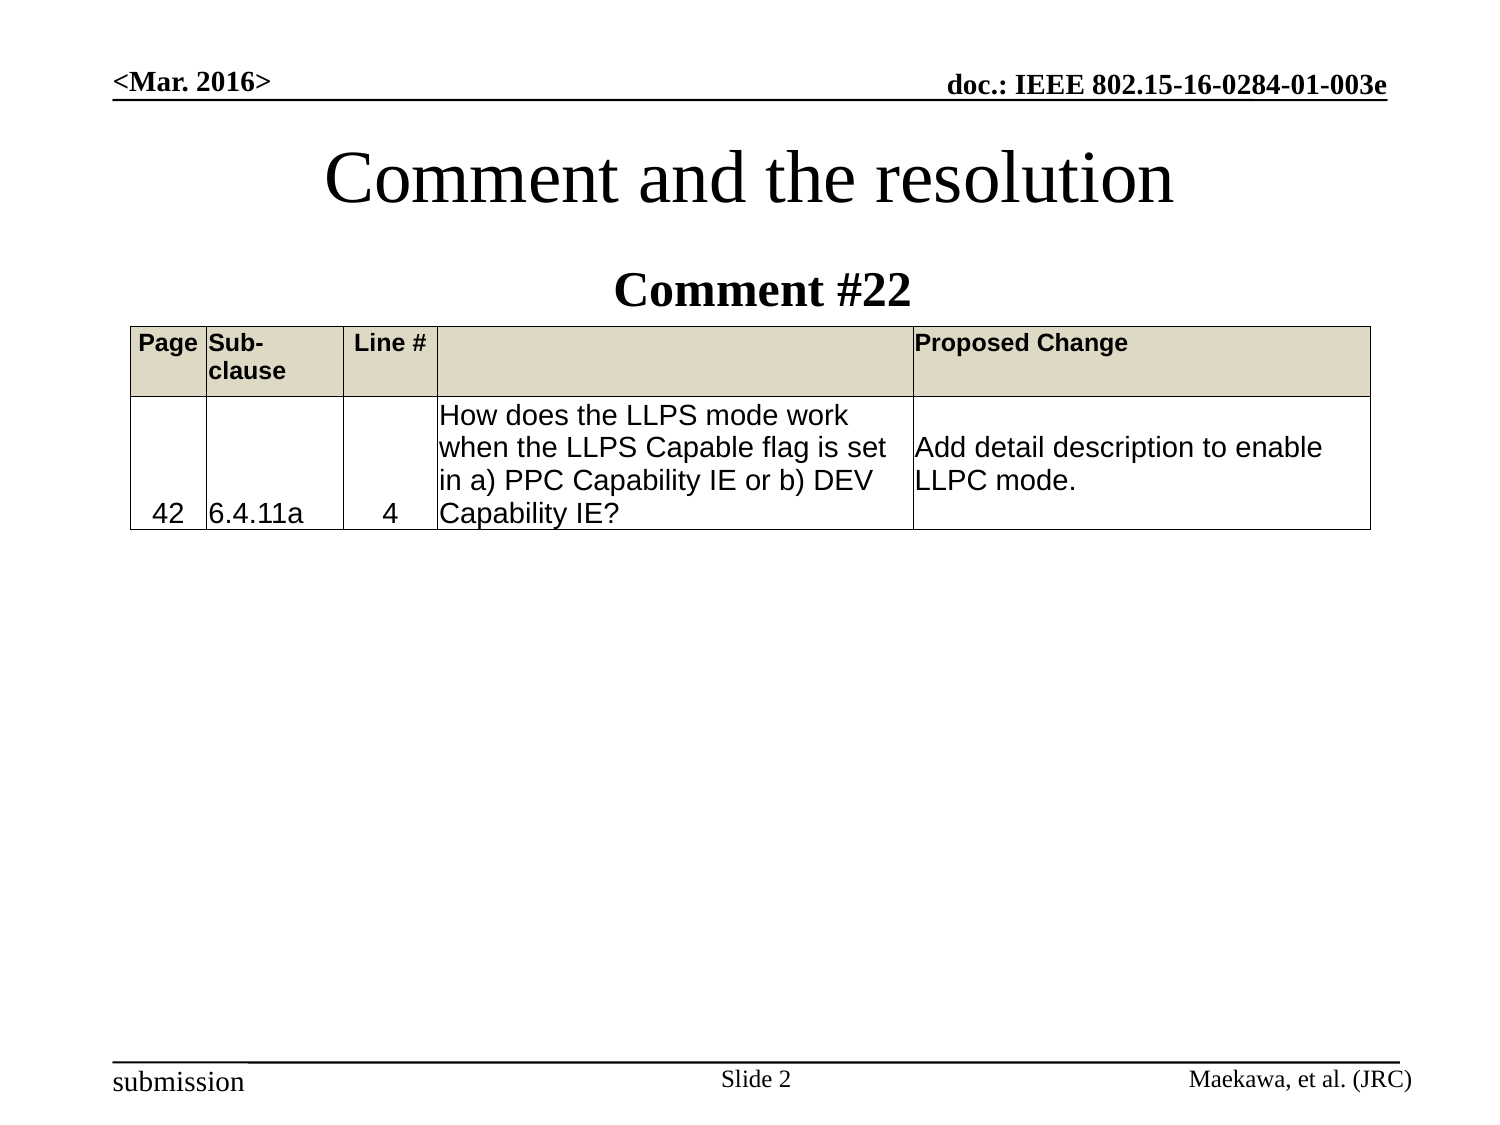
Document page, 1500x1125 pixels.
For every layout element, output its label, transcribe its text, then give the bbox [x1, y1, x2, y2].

table_cell 42 [131, 397, 206, 529]
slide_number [112, 62, 375, 98]
table_header Sub-clause [207, 327, 343, 396]
table_cell 4 [344, 397, 437, 529]
title Comment and the resolution [112, 112, 1388, 232]
table_header Page [131, 327, 206, 396]
table_cell 6.4.11a [207, 397, 343, 529]
table_cell How does the LLPS mode work when the LLPS Capable flag is set in a) PPC Capability IE or b) DEV Capability IE? [438, 397, 913, 529]
table_header Line # [344, 327, 437, 396]
text_box Comment #22 [598, 249, 927, 325]
slide_number Slide 2 [712, 1062, 800, 1093]
table_header [438, 327, 913, 396]
table_cell Add detail description to enable LLPC mode. [914, 397, 1370, 529]
table_header Proposed Change [914, 327, 1370, 396]
footer Maekawa, et al. (JRC) [900, 1062, 1413, 1093]
